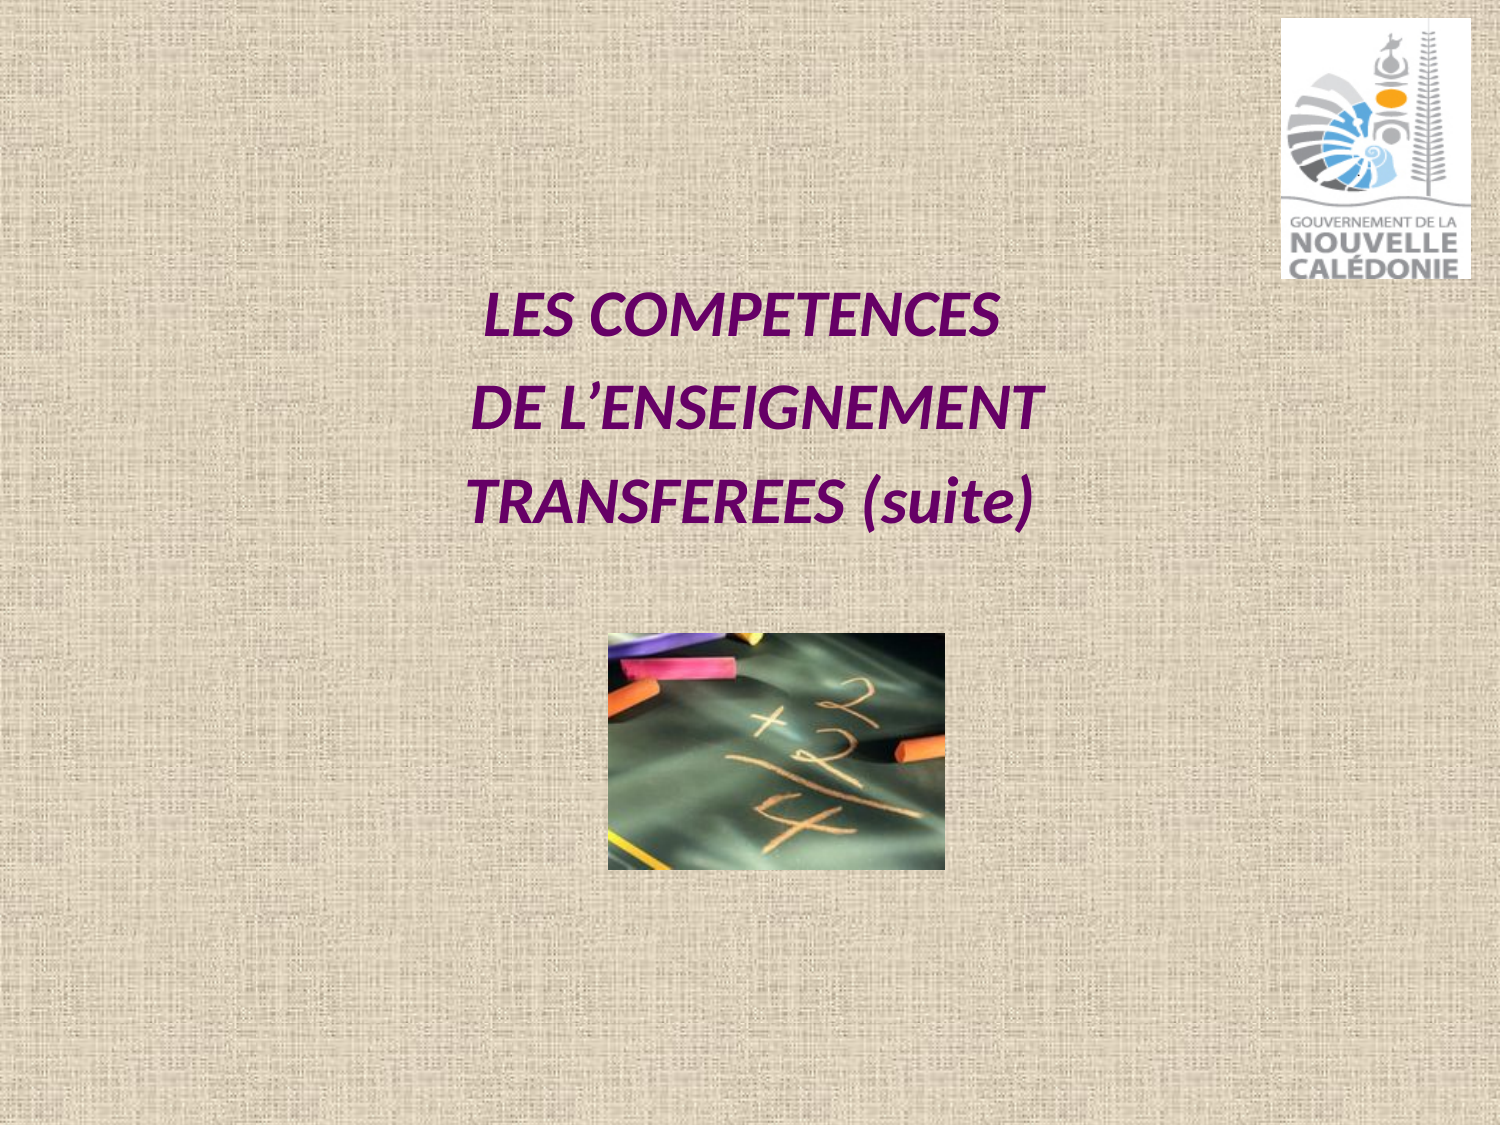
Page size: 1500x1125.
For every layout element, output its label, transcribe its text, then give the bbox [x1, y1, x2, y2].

list LES COMPETENCES DE L’ENSEIGNEMENT TRANSFEREES (suite) [75, 262, 1425, 1005]
picture [0, 0, 1500, 1125]
